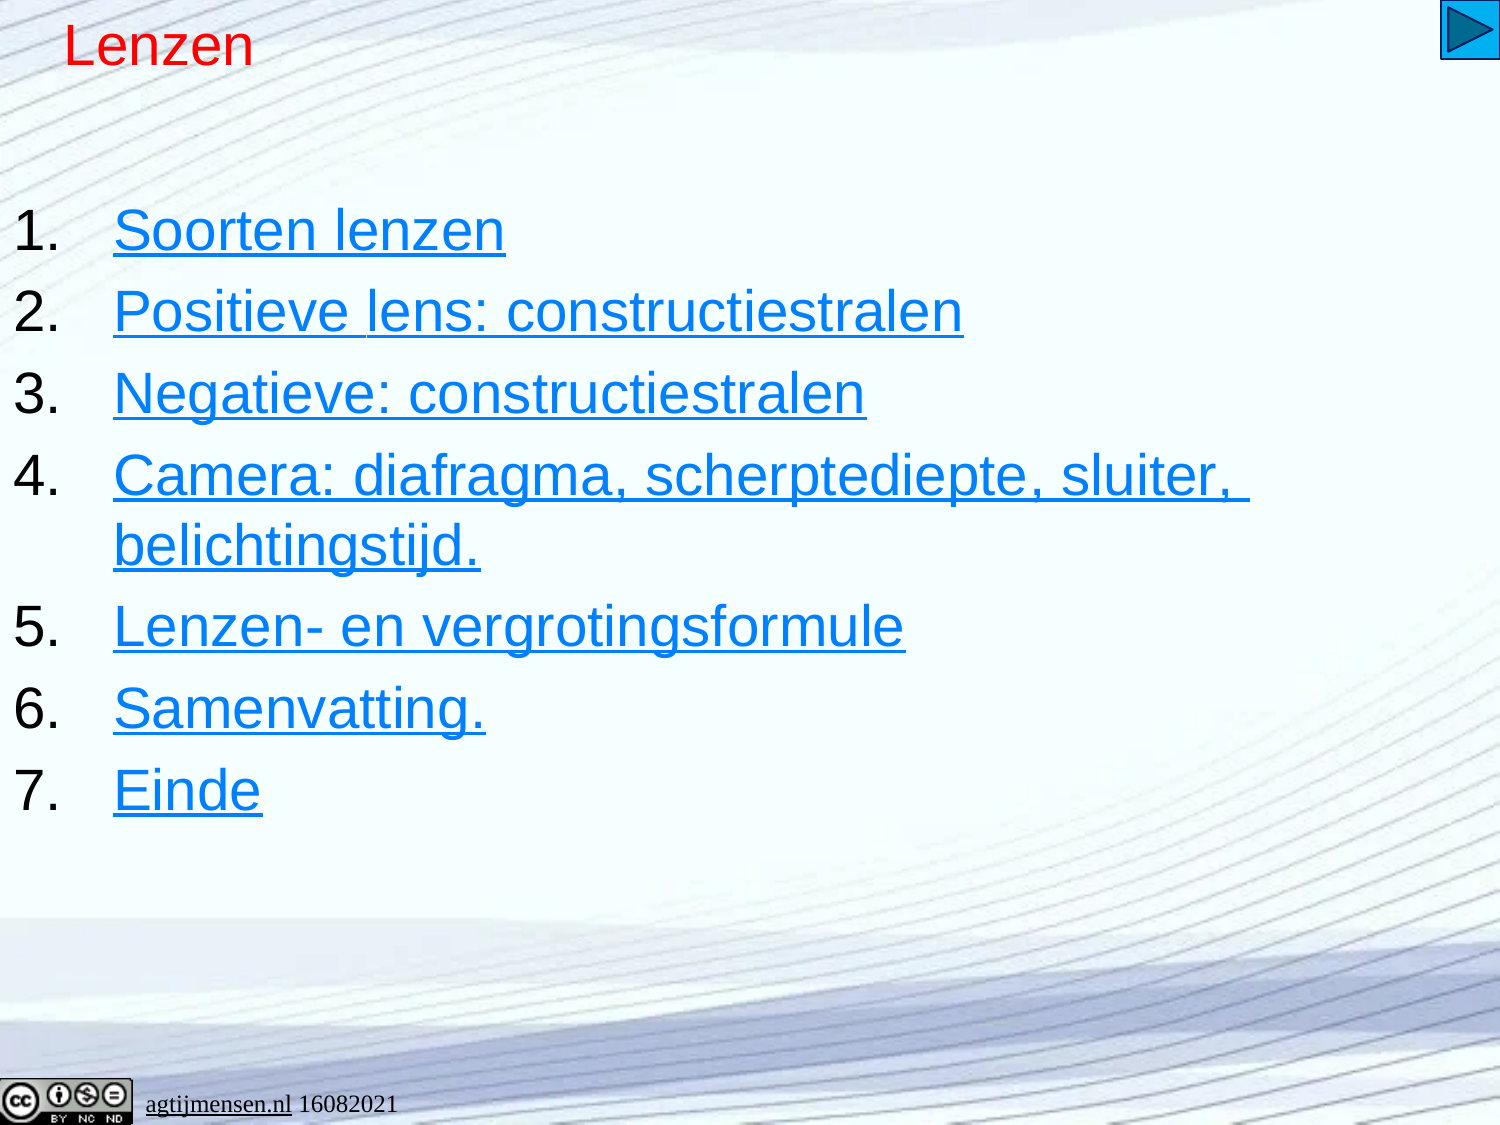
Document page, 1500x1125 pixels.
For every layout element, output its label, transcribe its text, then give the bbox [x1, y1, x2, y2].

picture [0, 203, 1500, 1125]
text_box [1439, 0, 1500, 61]
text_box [0, 1078, 668, 1125]
text_box Soorten lenzen Positieve lens: constructiestralen Negatieve: constructiestralen Camera: diafragma, scherptediepte, sluiter, belichtingstijd. Lenzen- en vergrotingsformule Samenvatting. Einde [0, 184, 1499, 830]
title Lenzen [0, 0, 1500, 203]
